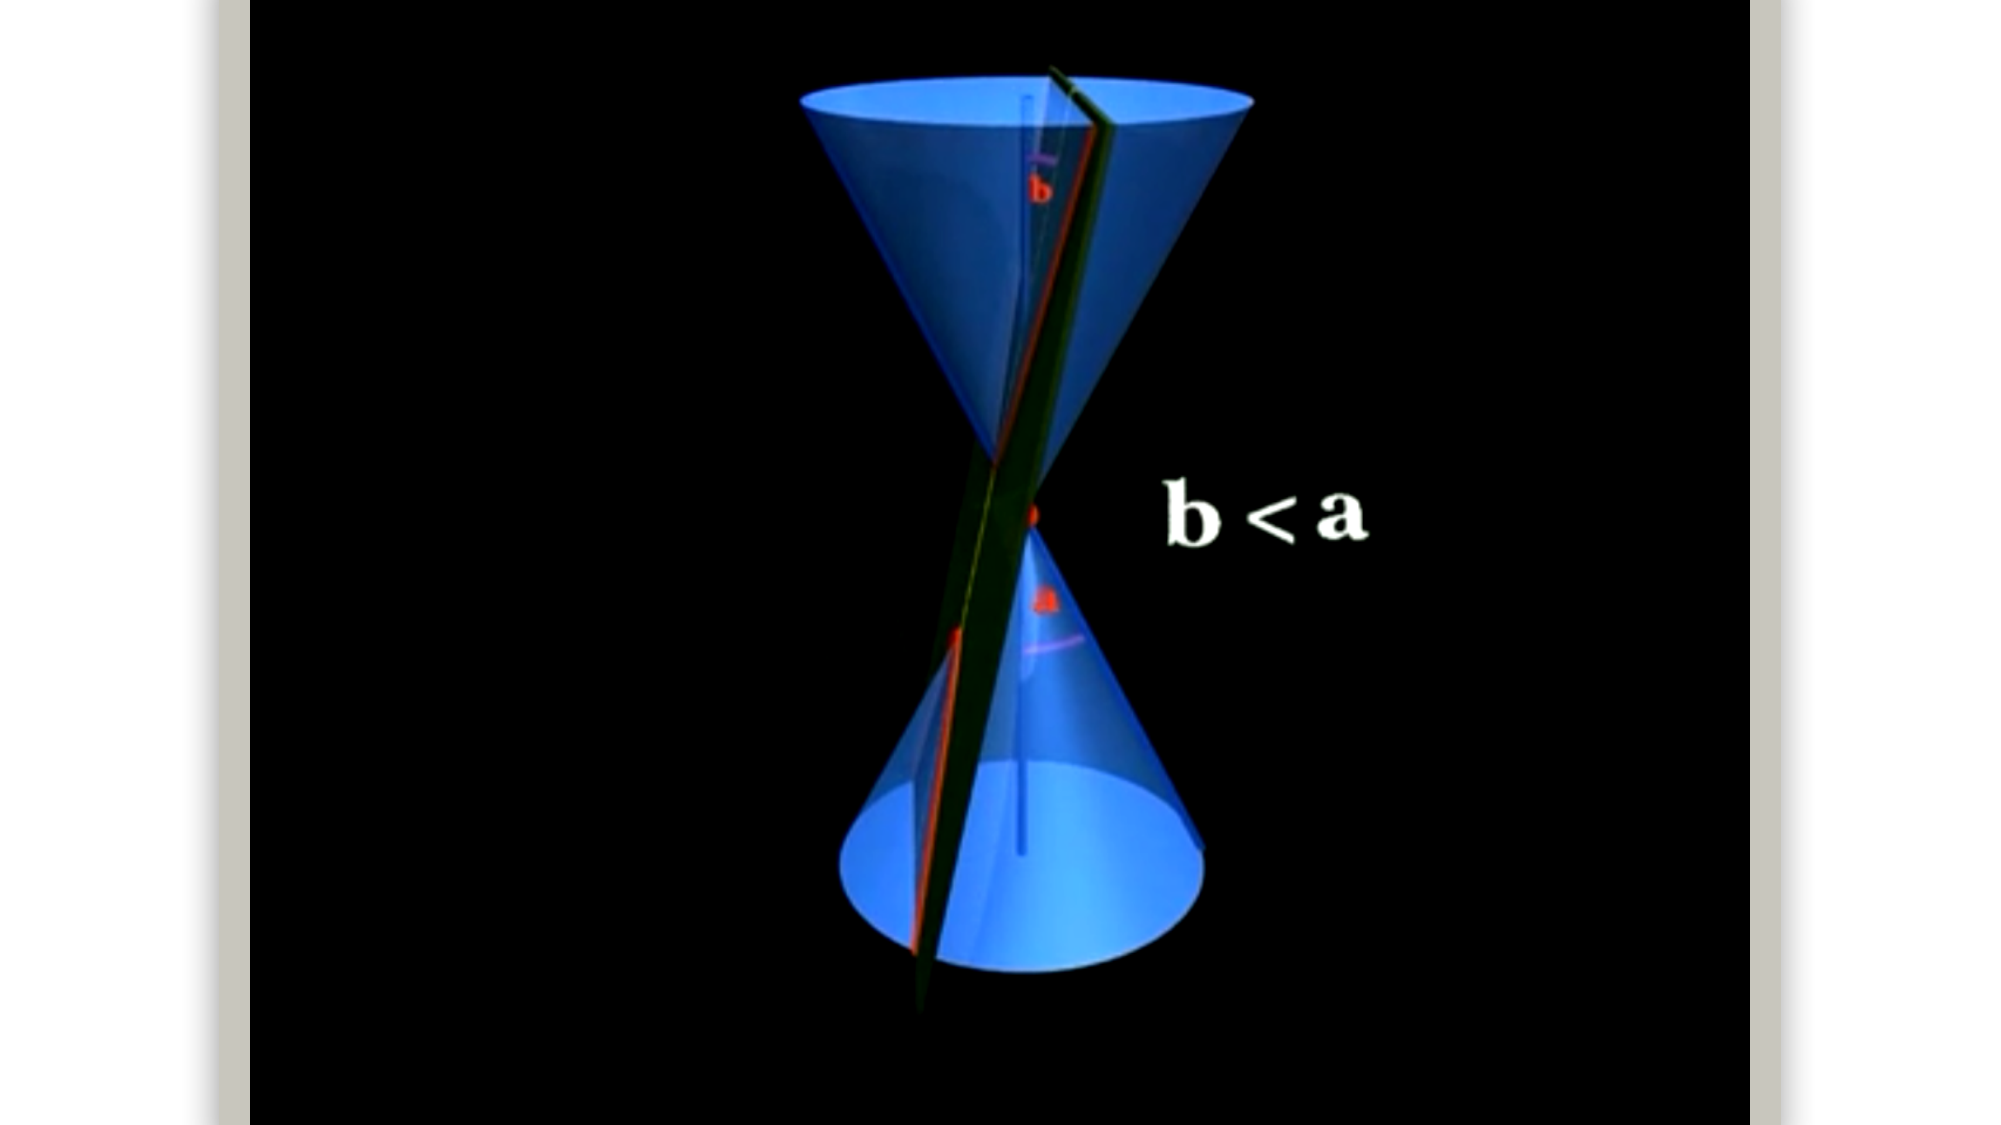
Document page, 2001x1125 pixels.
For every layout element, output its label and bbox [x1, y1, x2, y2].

picture [249, 0, 1750, 1125]
